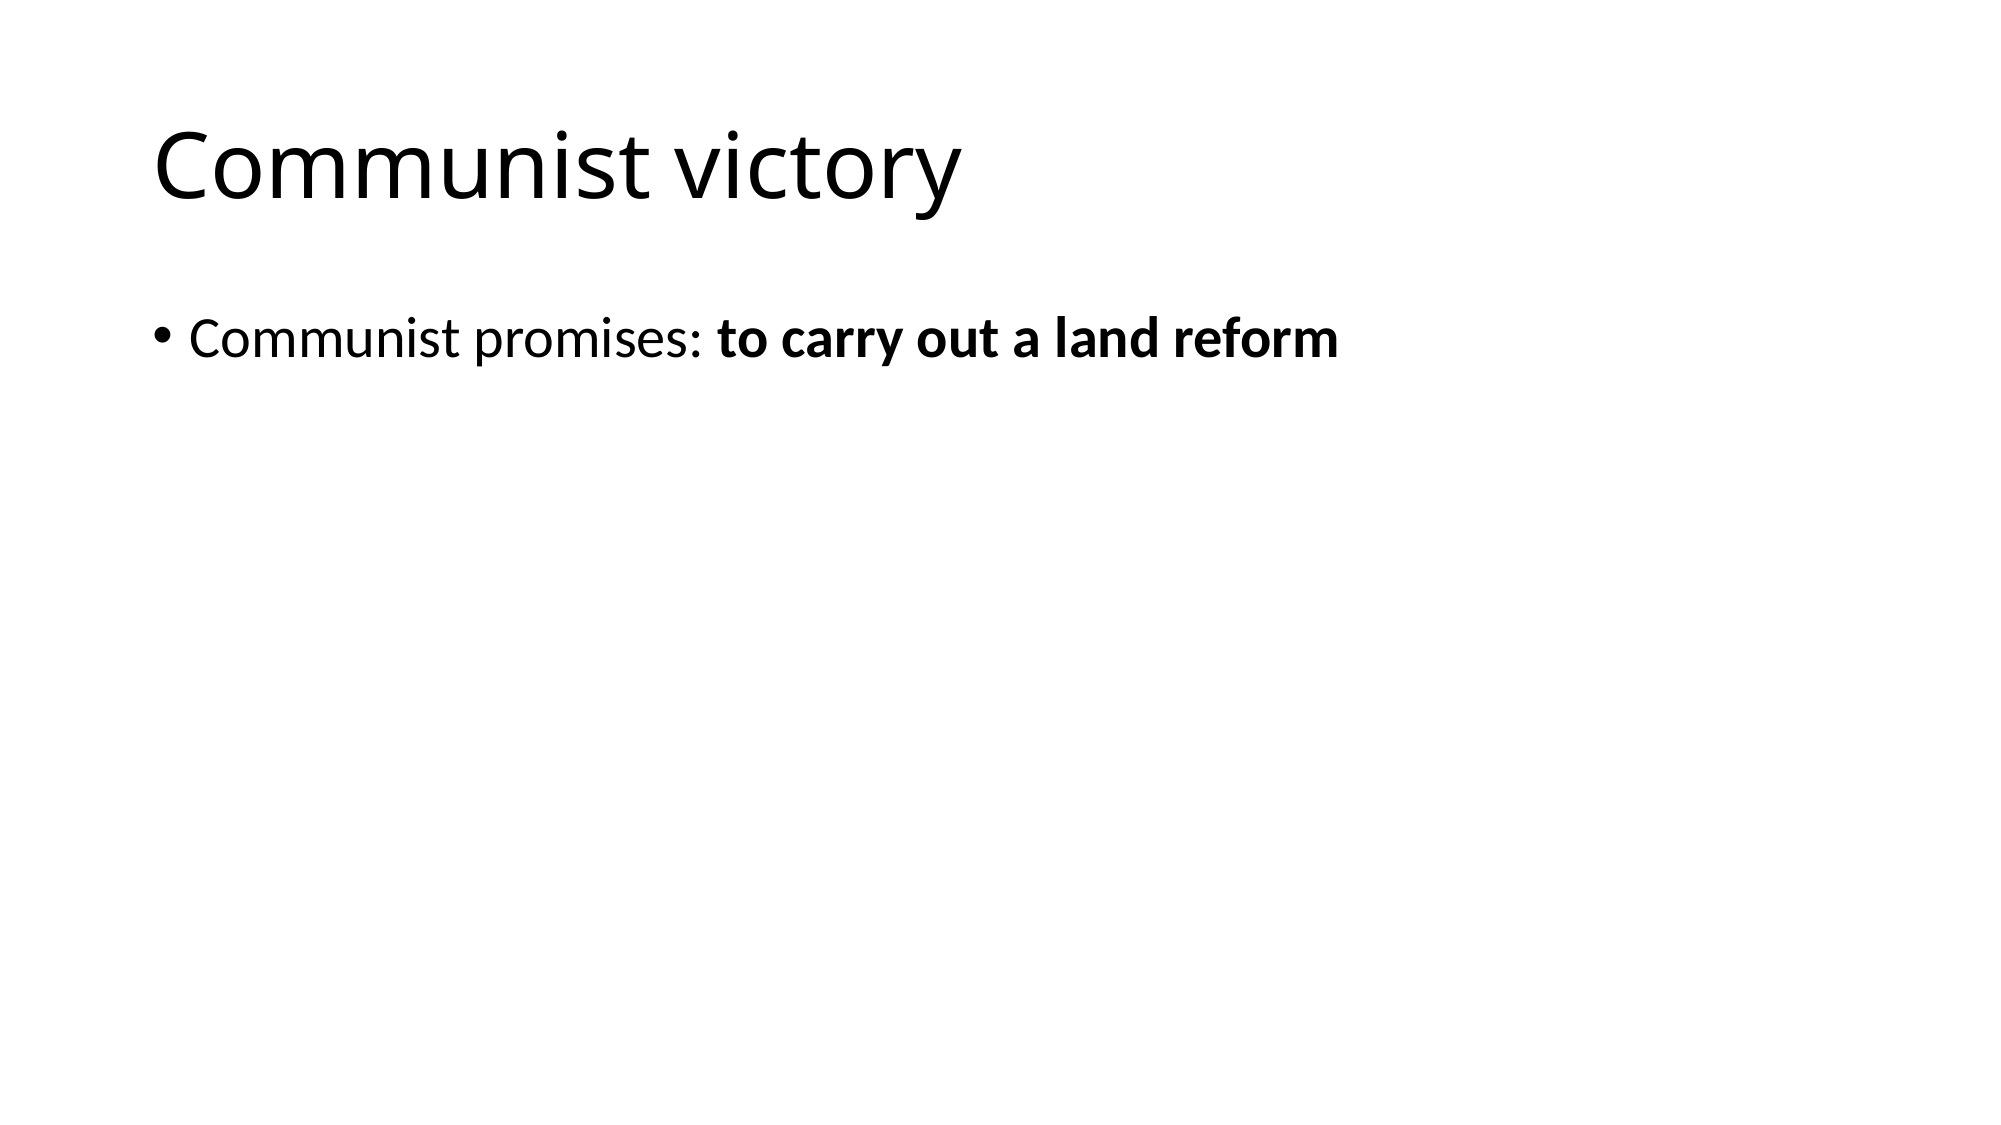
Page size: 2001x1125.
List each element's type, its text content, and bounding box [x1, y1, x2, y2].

list Communist promises: to carry out a land reform [137, 299, 1863, 1014]
title Communist victory [137, 59, 1863, 278]
